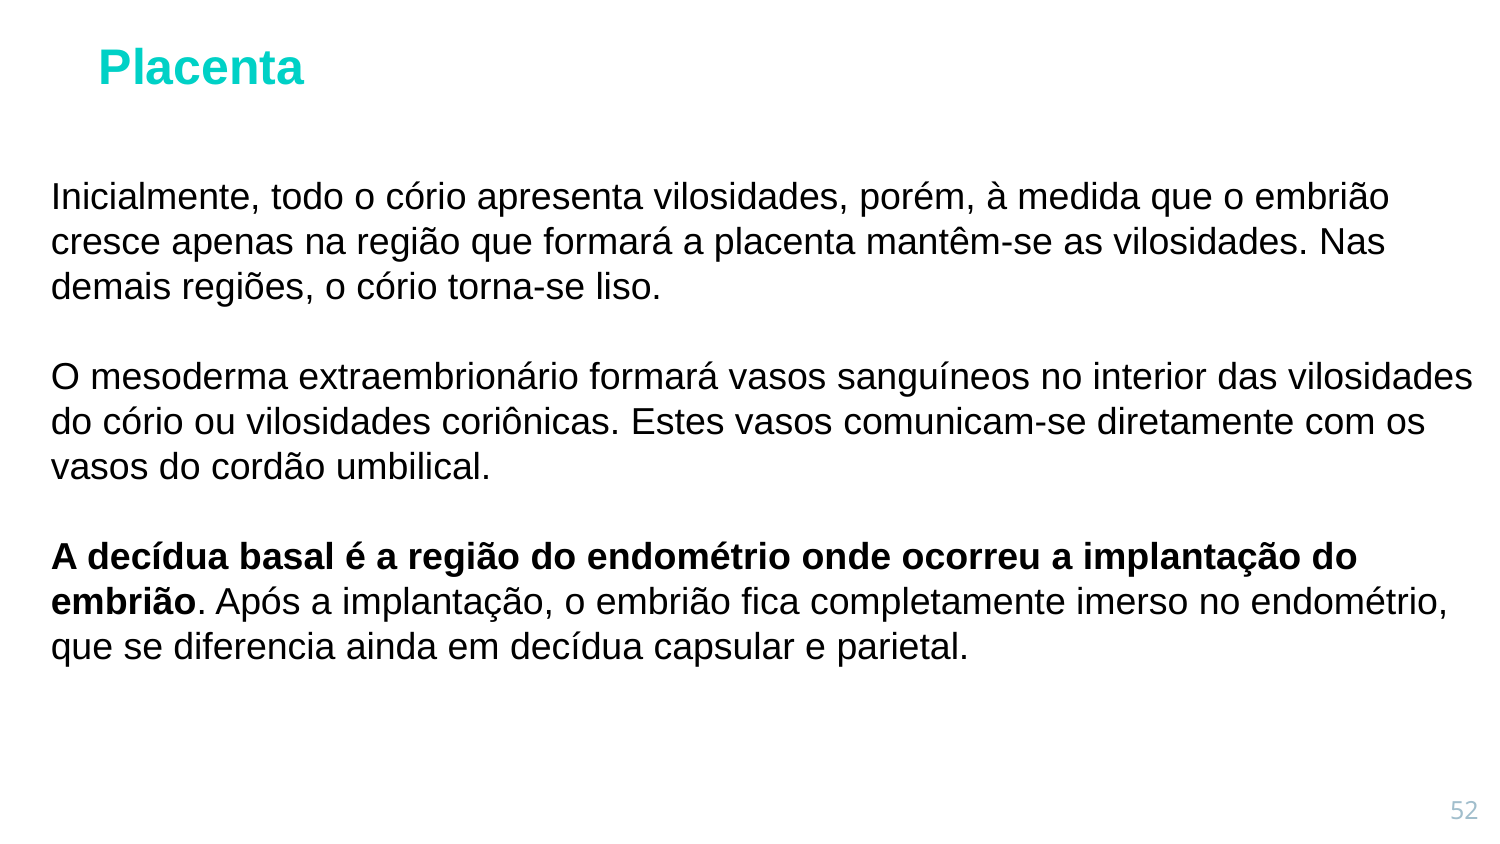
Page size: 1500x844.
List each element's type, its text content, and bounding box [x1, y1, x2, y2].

text_box Placenta [84, 27, 839, 102]
slide_number 52 [1416, 779, 1494, 844]
text_box Inicialmente, todo o cório apresenta vilosidades, porém, à medida que o embrião cresce apenas na região que formará a placenta mantêm-se as vilosidades. Nas demais regiões, o cório torna-se liso. O mesoderma extraembrionário formará vasos sanguíneos no interior das vilosidades do cório ou vilosidades coriônicas. Estes vasos comunicam-se diretamente com os vasos do cordão umbilical. A decídua basal é a região do endométrio onde ocorreu a implantação do embrião. Após a implantação, o embrião fica completamente imerso no endométrio, que se diferencia ainda em decídua capsular e parietal. [36, 164, 1494, 675]
